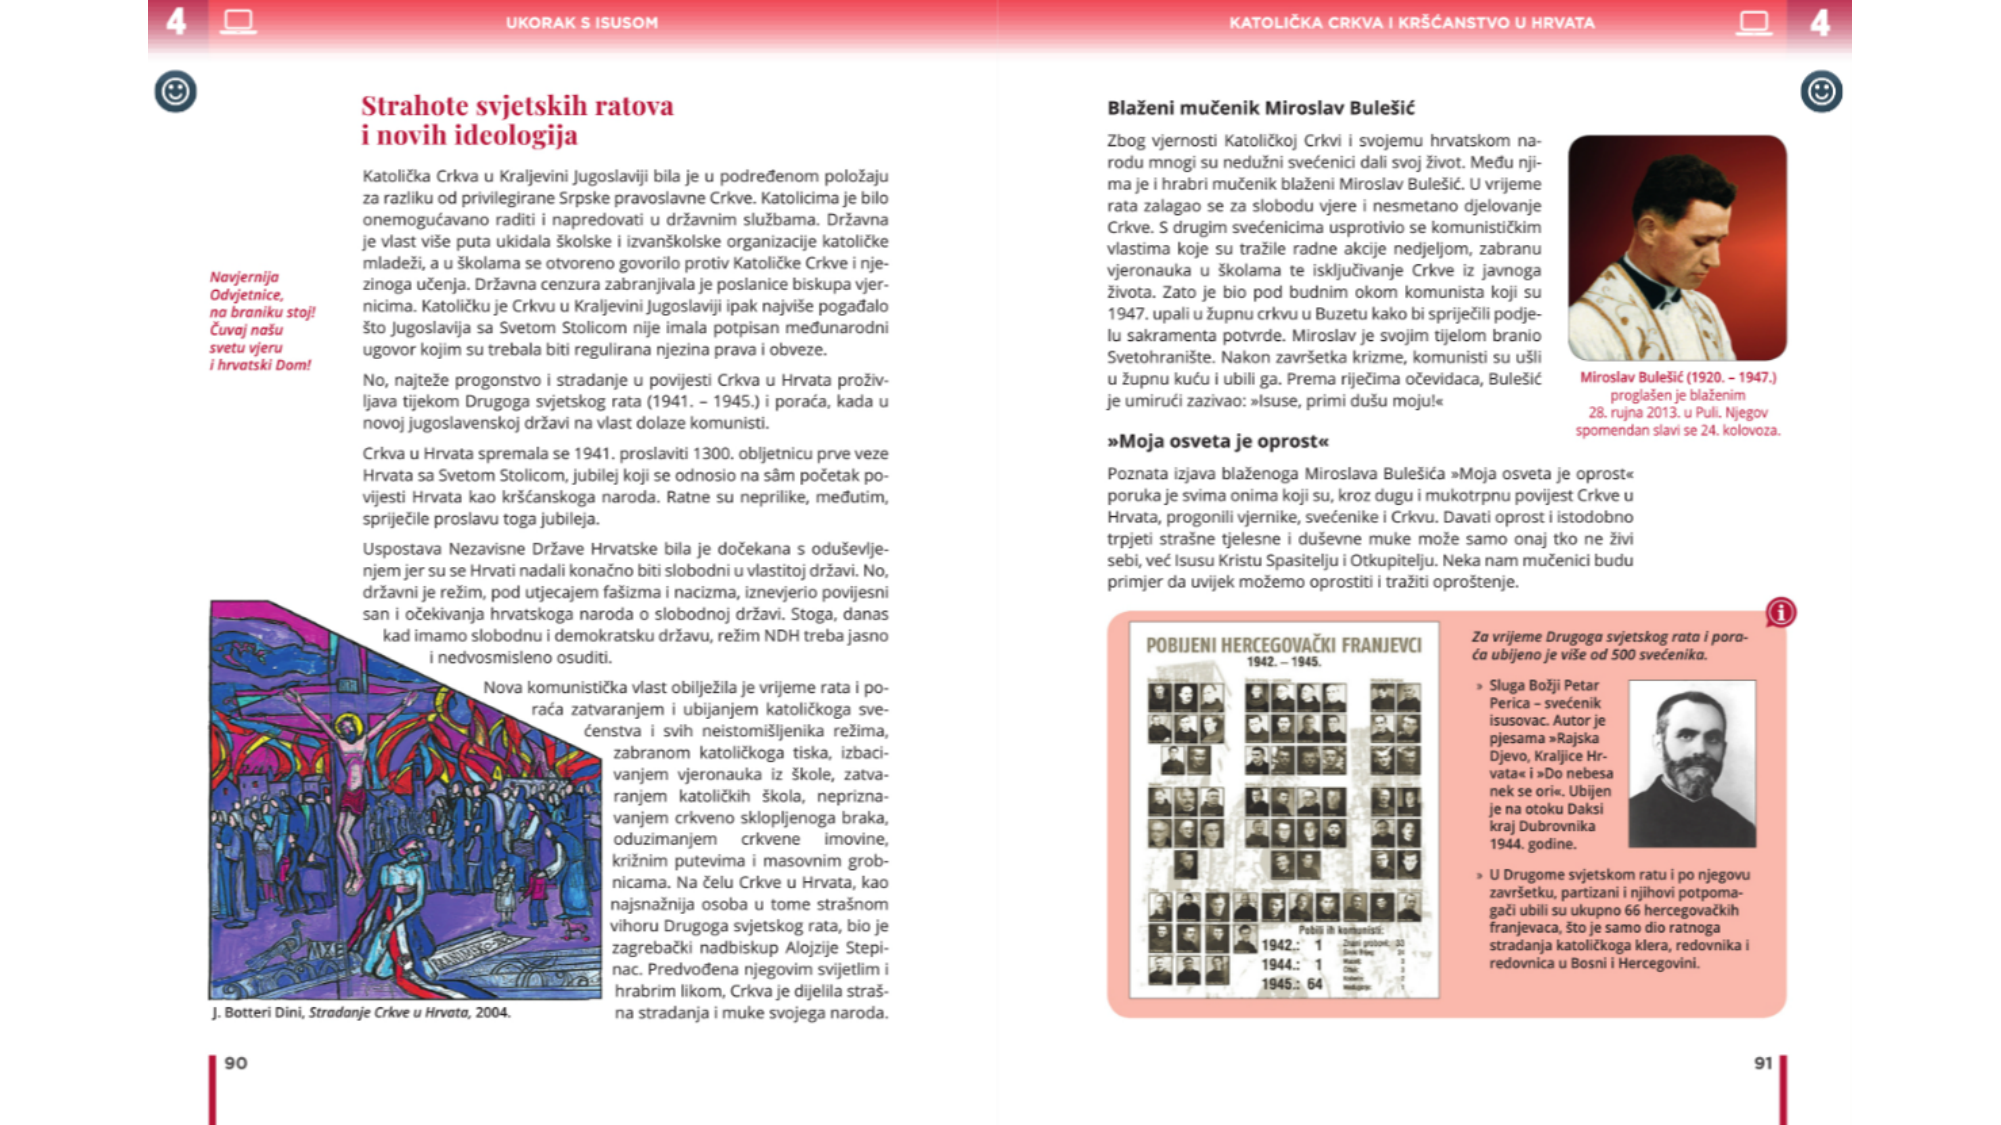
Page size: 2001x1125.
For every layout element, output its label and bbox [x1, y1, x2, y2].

picture [148, 0, 1852, 1125]
